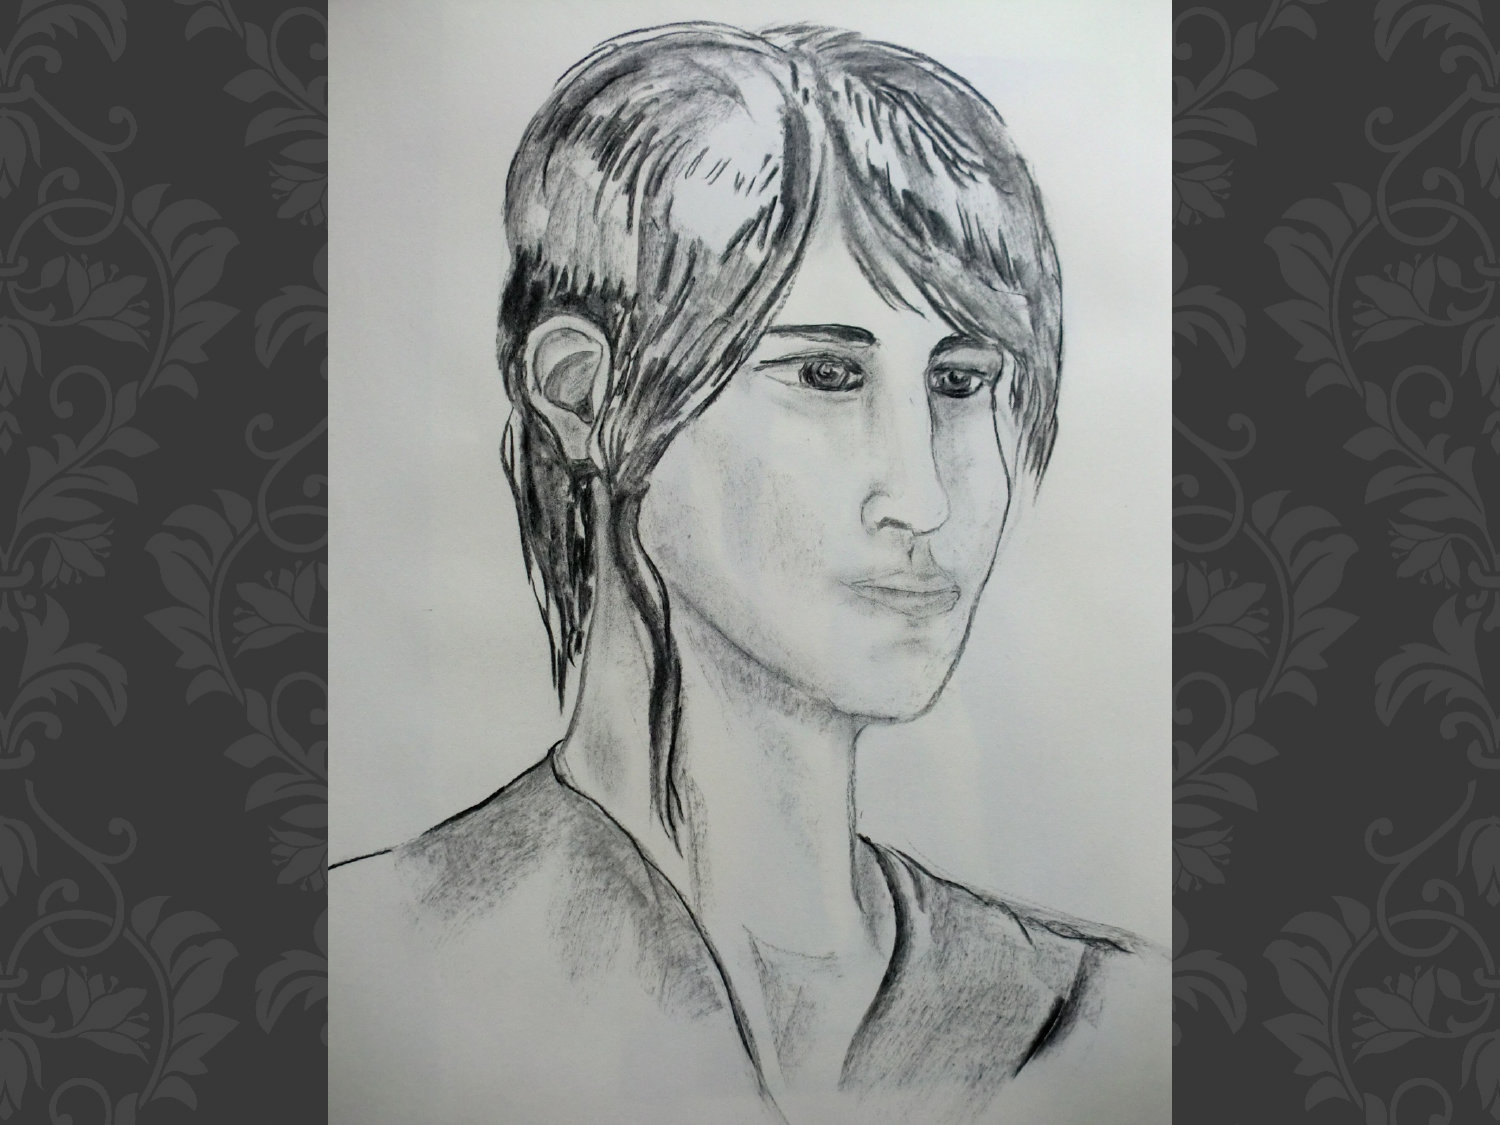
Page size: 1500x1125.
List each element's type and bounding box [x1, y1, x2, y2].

picture [327, 0, 1173, 1125]
